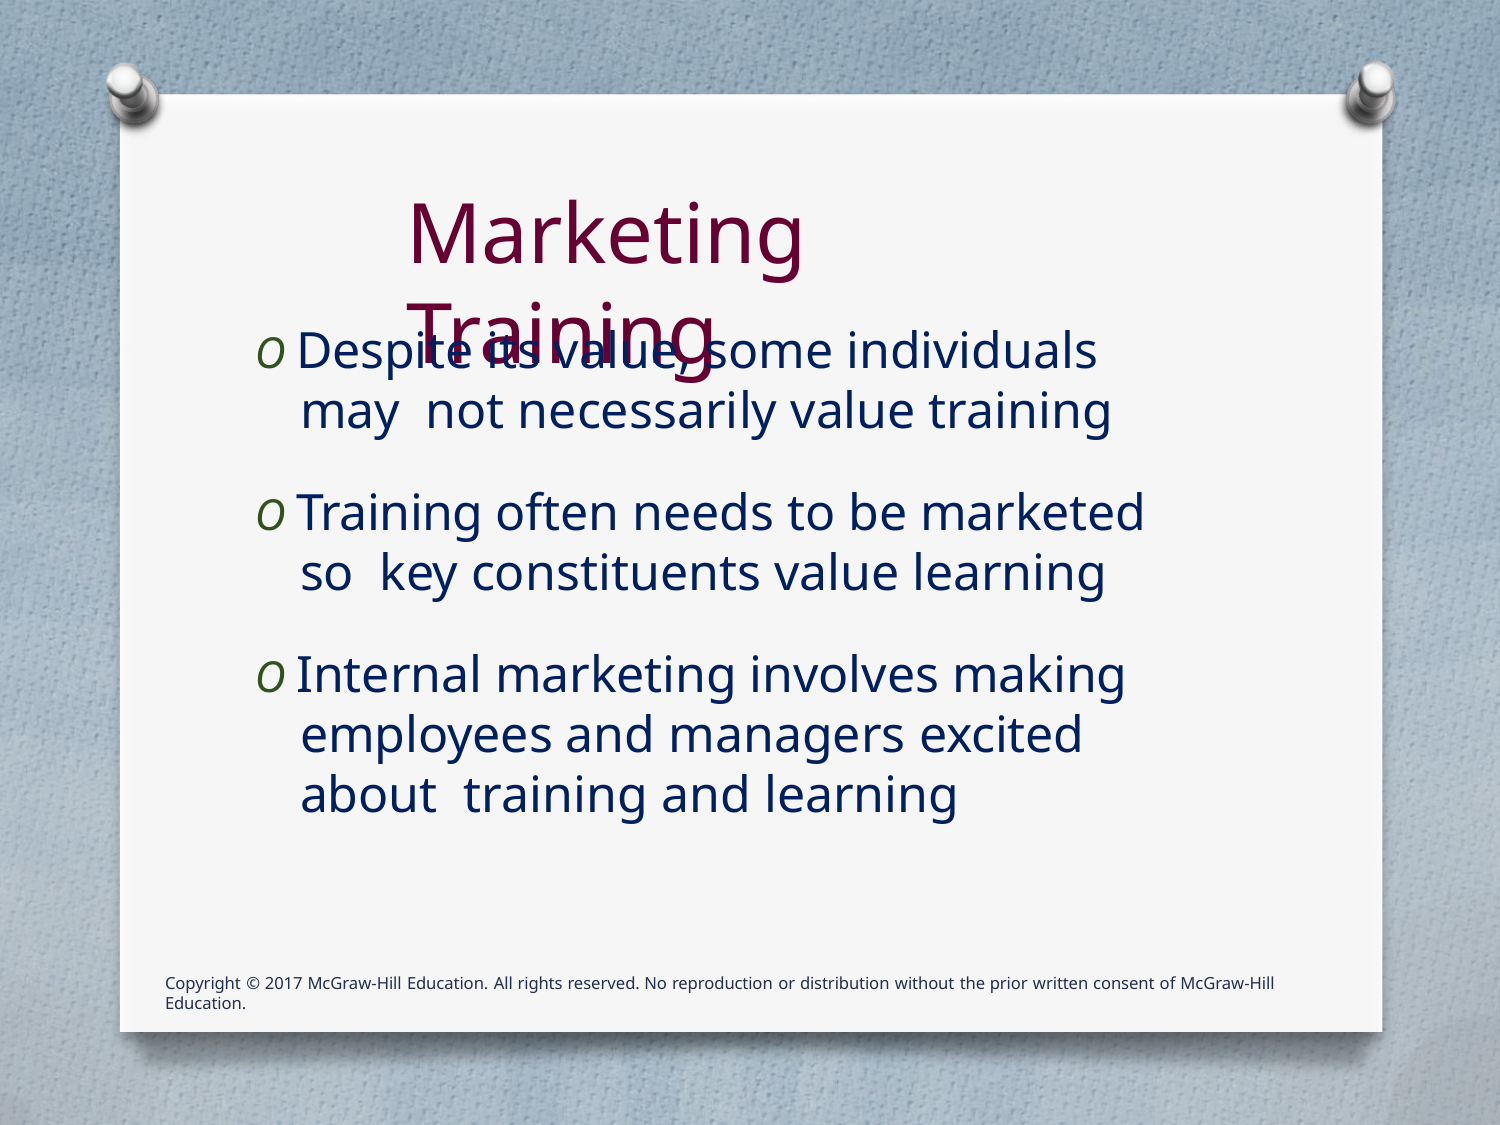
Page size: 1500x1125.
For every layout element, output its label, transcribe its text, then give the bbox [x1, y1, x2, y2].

picture [0, 0, 1500, 1125]
text_box O Despite its value, some individuals may not necessarily value training O Training often needs to be marketed so key constituents value learning O Internal marketing involves making employees and managers excited about training and learning [252, 316, 1180, 823]
footer Copyright © 2017 McGraw-Hill Education. All rights reserved. No reproduction or distribution without the prior written consent of McGraw-Hill Education. [162, 969, 1303, 1125]
title Marketing Training [404, 178, 1098, 316]
